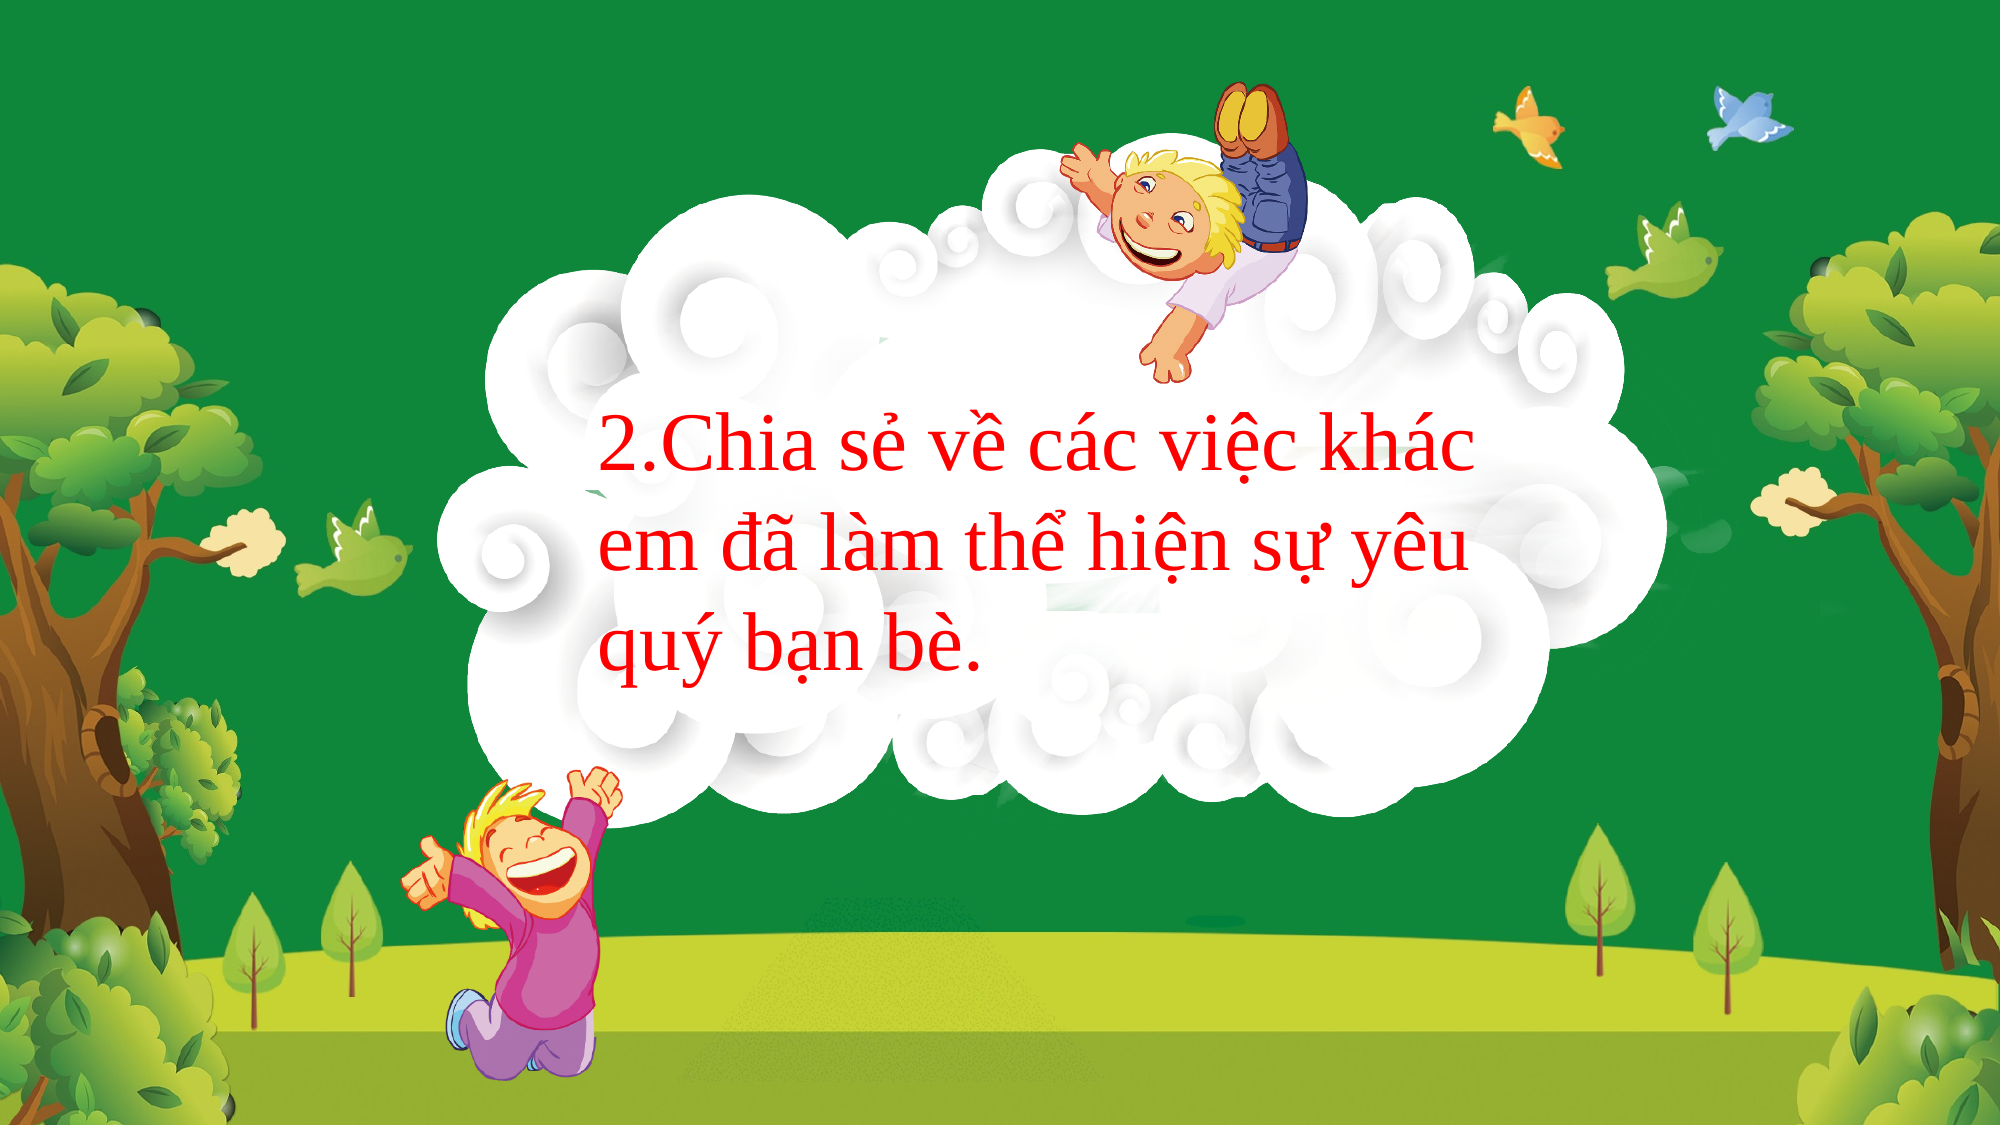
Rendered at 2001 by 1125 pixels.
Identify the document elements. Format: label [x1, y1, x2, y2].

text_box [0, 0, 2000, 1125]
